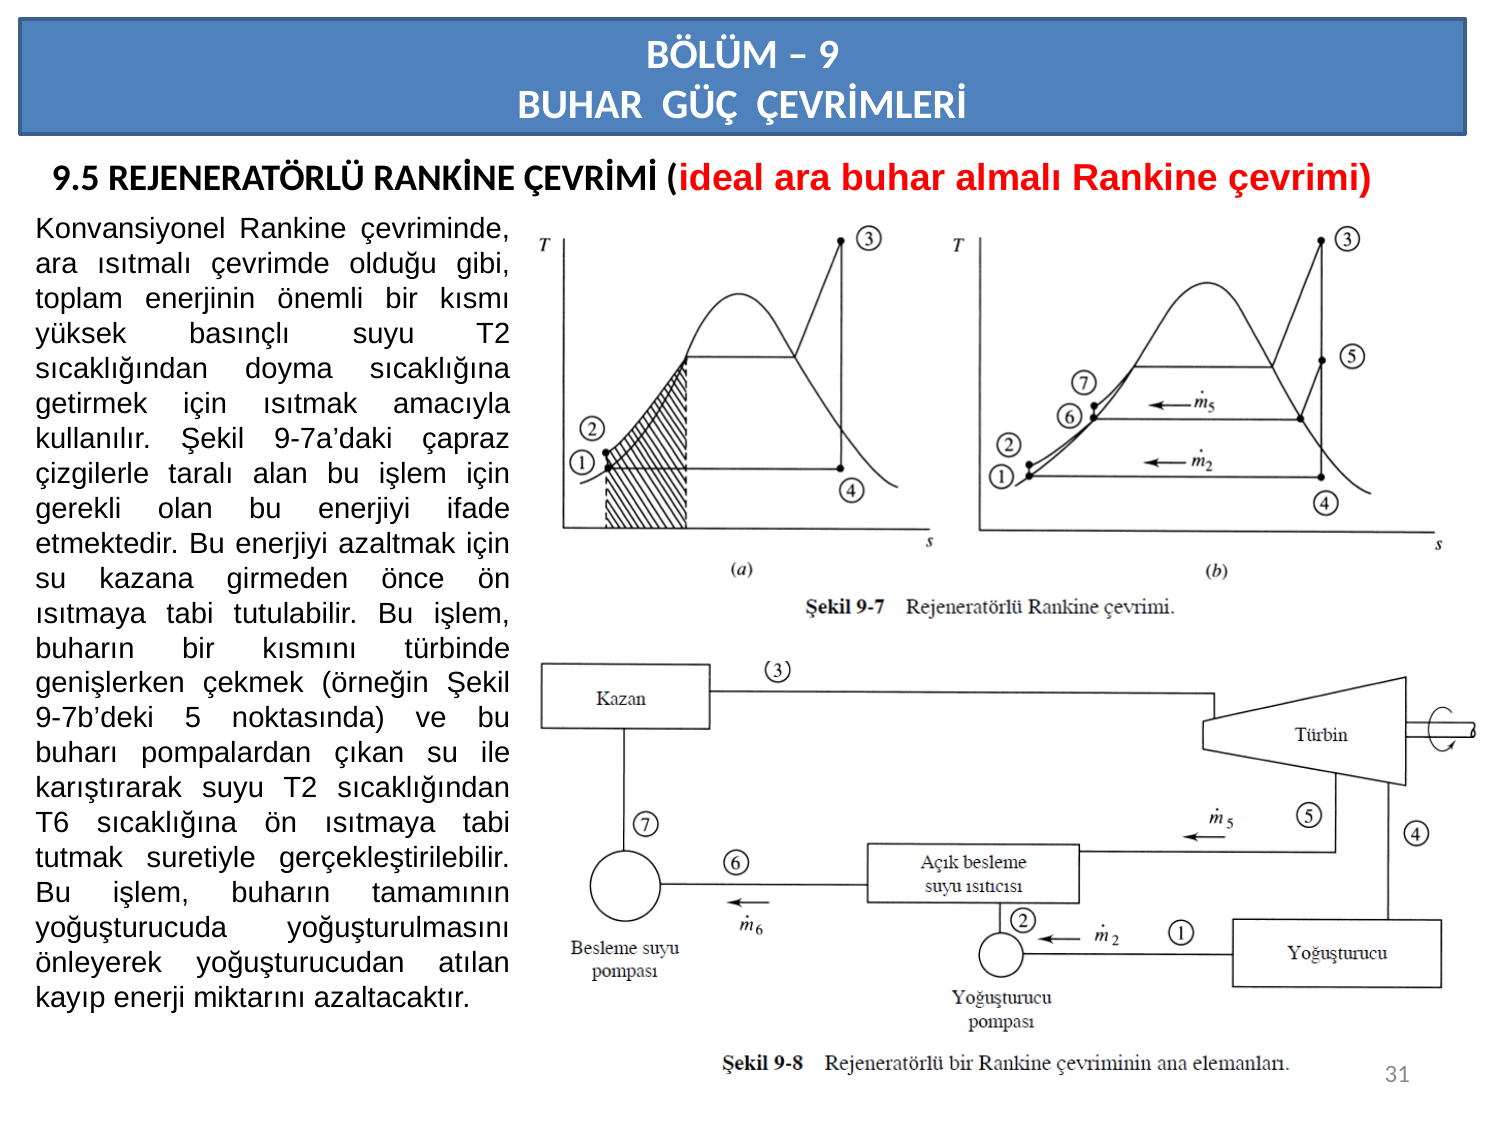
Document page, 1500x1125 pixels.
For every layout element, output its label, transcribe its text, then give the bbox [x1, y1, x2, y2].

text_box Konvansiyonel Rankine çevriminde, ara ısıtmalı çevrimde olduğu gibi, toplam enerjinin önemli bir kısmı yüksek basınçlı suyu T2 sıcaklığından doyma sıcaklığına getirmek için ısıtmak amacıyla kullanılır. Şekil 9-7a’daki çapraz çizgilerle taralı alan bu işlem için gerekli olan bu enerjiyi ifade etmektedir. Bu enerjiyi azaltmak için su kazana girmeden önce ön ısıtmaya tabi tutulabilir. Bu işlem, buharın bir kısmını türbinde genişlerken çekmek (örneğin Şekil 9-7b’deki 5 noktasında) ve bu buharı pompalardan çıkan su ile karıştırarak suyu T2 sıcaklığından T6 sıcaklığına ön ısıtmaya tabi tutmak suretiyle gerçekleştirilebilir. Bu işlem, buharın tamamının yoğuşturucuda yoğuşturulmasını önleyerek yoğuşturucudan atılan kayıp enerji miktarını azaltacaktır. [20, 201, 520, 1056]
text_box BÖLÜM – 9 BUHAR GÜÇ ÇEVRİMLERİ [18, 17, 1467, 136]
picture [501, 201, 1500, 1103]
text_box 9.5 REJENERATÖRLÜ RANKİNE ÇEVRİMİ (ideal ara buhar almalı Rankine çevrimi) [36, 145, 1398, 201]
